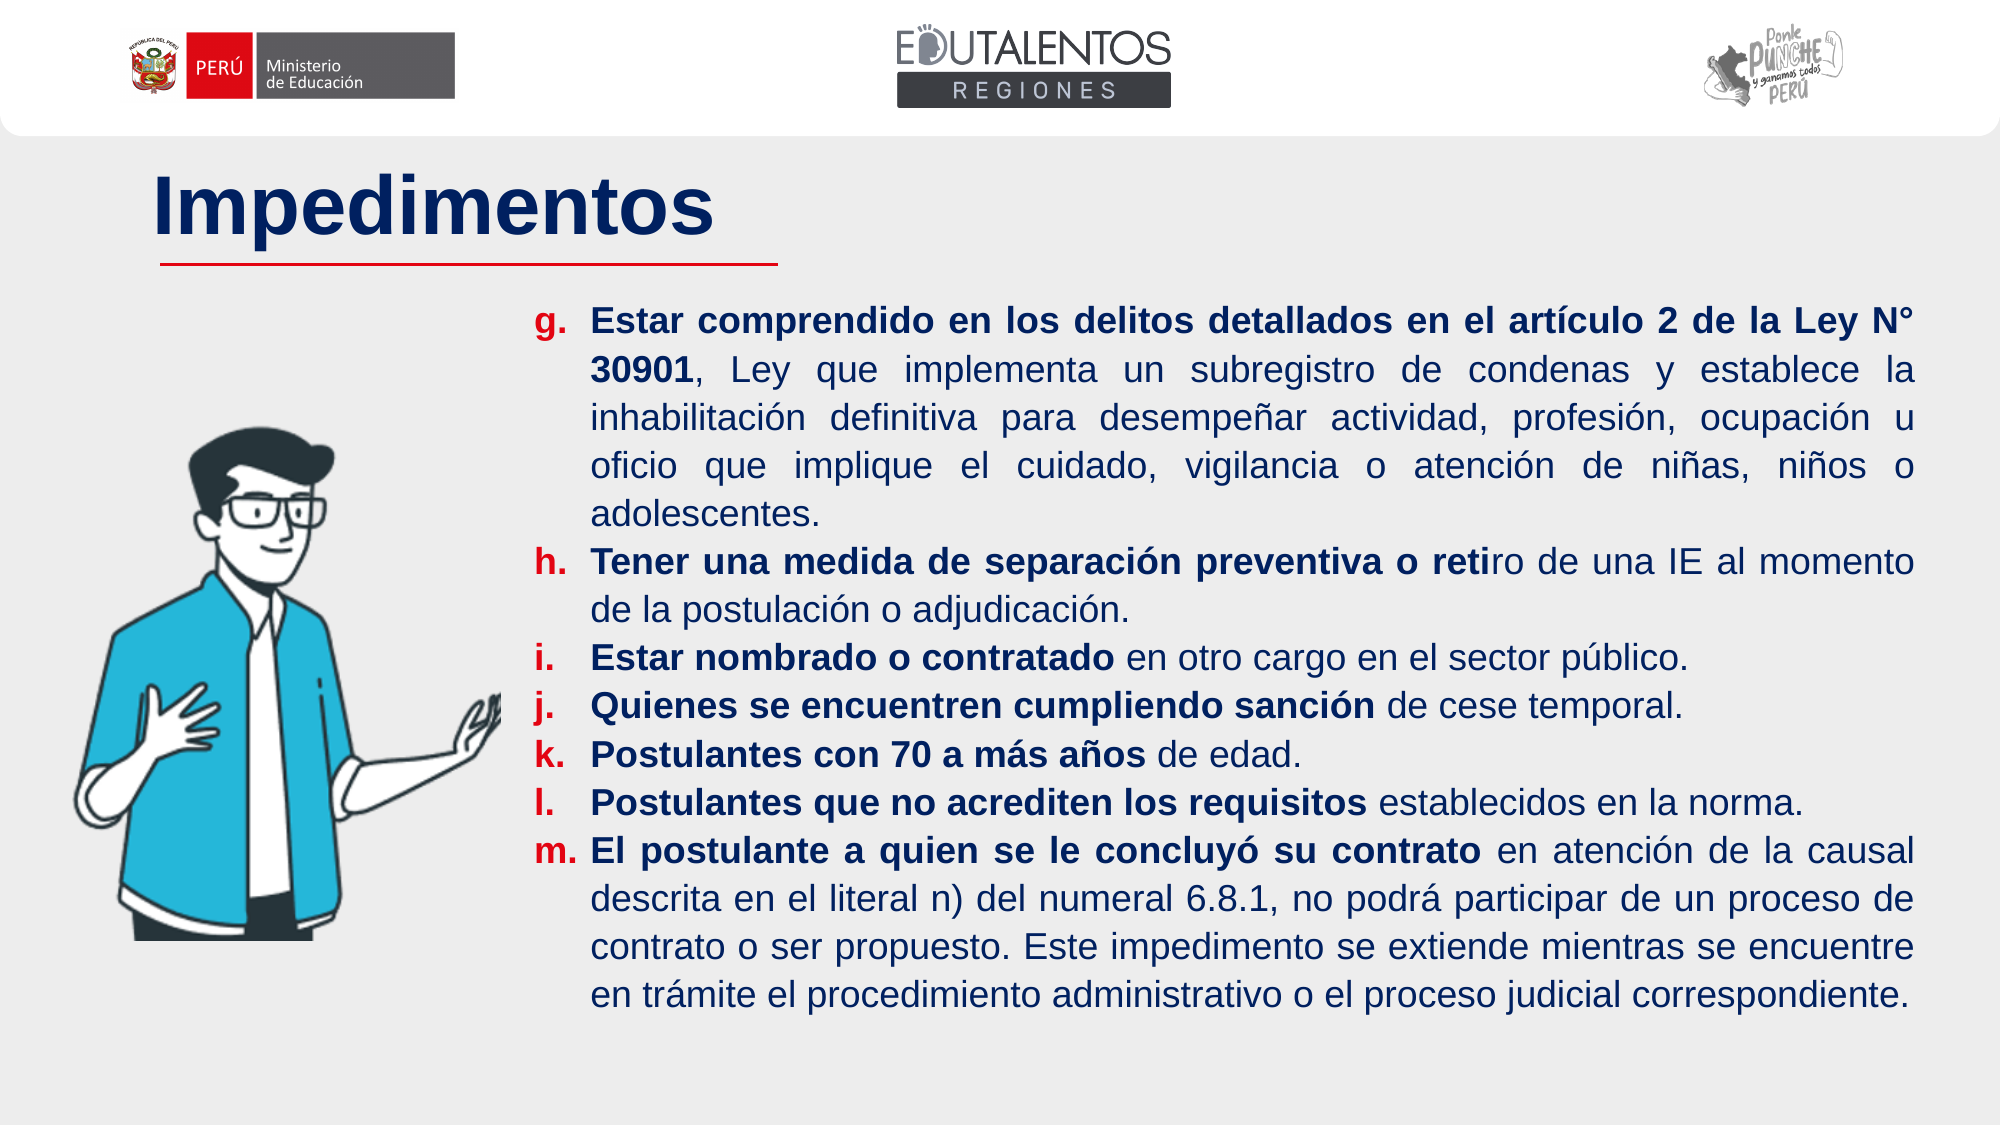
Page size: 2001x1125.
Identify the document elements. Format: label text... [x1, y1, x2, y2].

picture [1687, 7, 1863, 124]
picture [40, 392, 501, 941]
title Impedimentos [137, 138, 1863, 286]
text_box [0, 0, 2000, 138]
picture [120, 28, 459, 103]
picture [897, 24, 1171, 108]
text_box Estar comprendido en los delitos detallados en el artículo 2 de la Ley N° 30901, Ley que implementa un subregistro de condenas y establece la inhabilitación definitiva para desempeñar actividad, profesión, ocupación u oficio que implique el cuidado, vigilancia o atención de niñas, niños o adolescentes. Tener una medida de separación preventiva o retiro de una IE al momento de la postulación o adjudicación. Estar nombrado o contratado en otro cargo en el sector público. Quienes se encuentren cumpliendo sanción de cese temporal. Postulantes con 70 a más años de edad. Postulantes que no acrediten los requisitos establecidos en la norma. El postulante a quien se le concluyó su contrato en atención de la causal descrita en el literal n) del numeral 6.8.1, no podrá participar de un proceso de contrato o ser propuesto. Este impedimento se extiende mientras se encuentre en trámite el procedimiento administrativo o el proceso judicial correspondiente. [519, 285, 1930, 1023]
